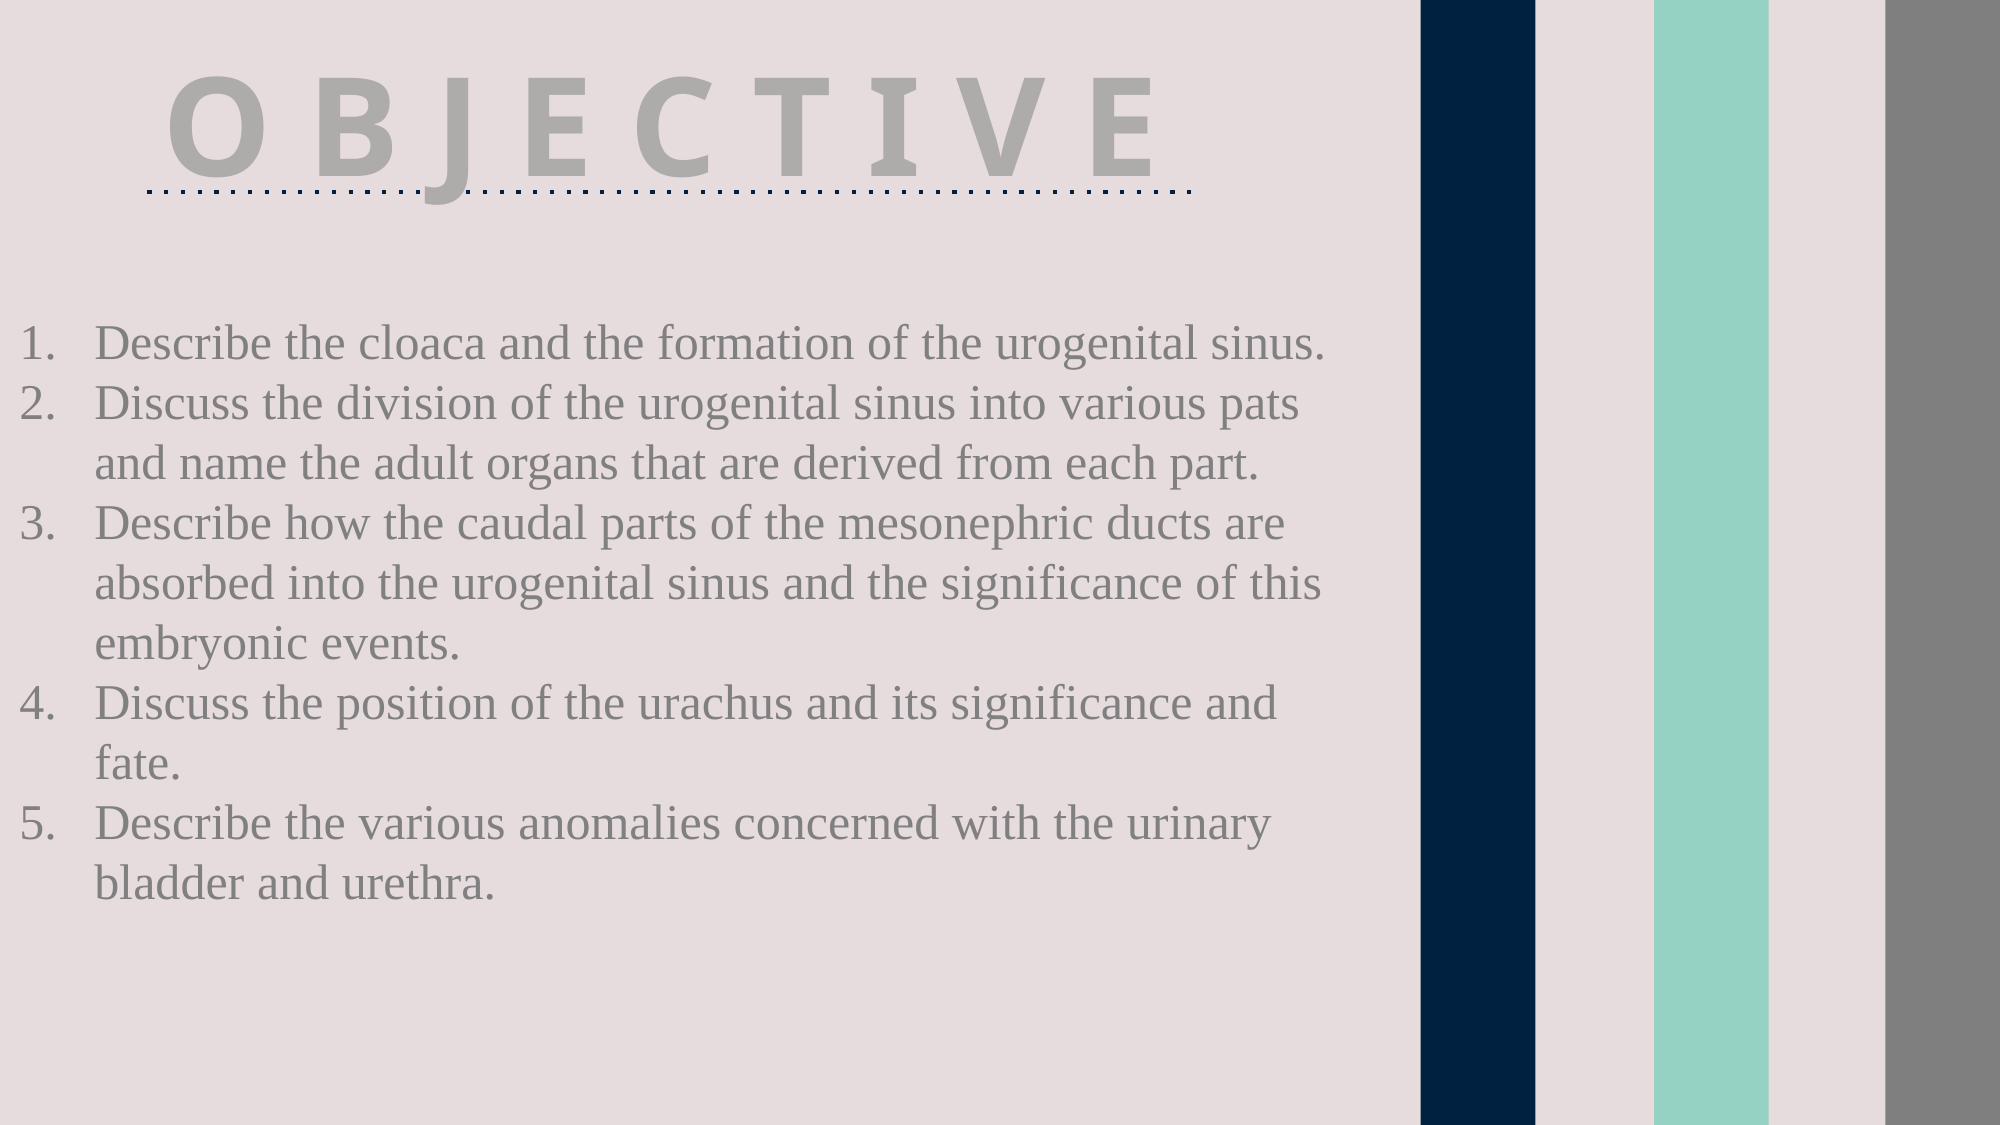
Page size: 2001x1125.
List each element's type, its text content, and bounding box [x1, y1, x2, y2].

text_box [1420, 0, 2000, 1125]
text_box O B J E C T I V E [147, 31, 1277, 214]
text_box Describe the cloaca and the formation of the urogenital sinus. Discuss the division of the urogenital sinus into various pats and name the adult organs that are derived from each part. Describe how the caudal parts of the mesonephric ducts are absorbed into the urogenital sinus and the significance of this embryonic events. Discuss the position of the urachus and its significance and fate. Describe the various anomalies concerned with the urinary bladder and urethra. [4, 302, 1362, 928]
